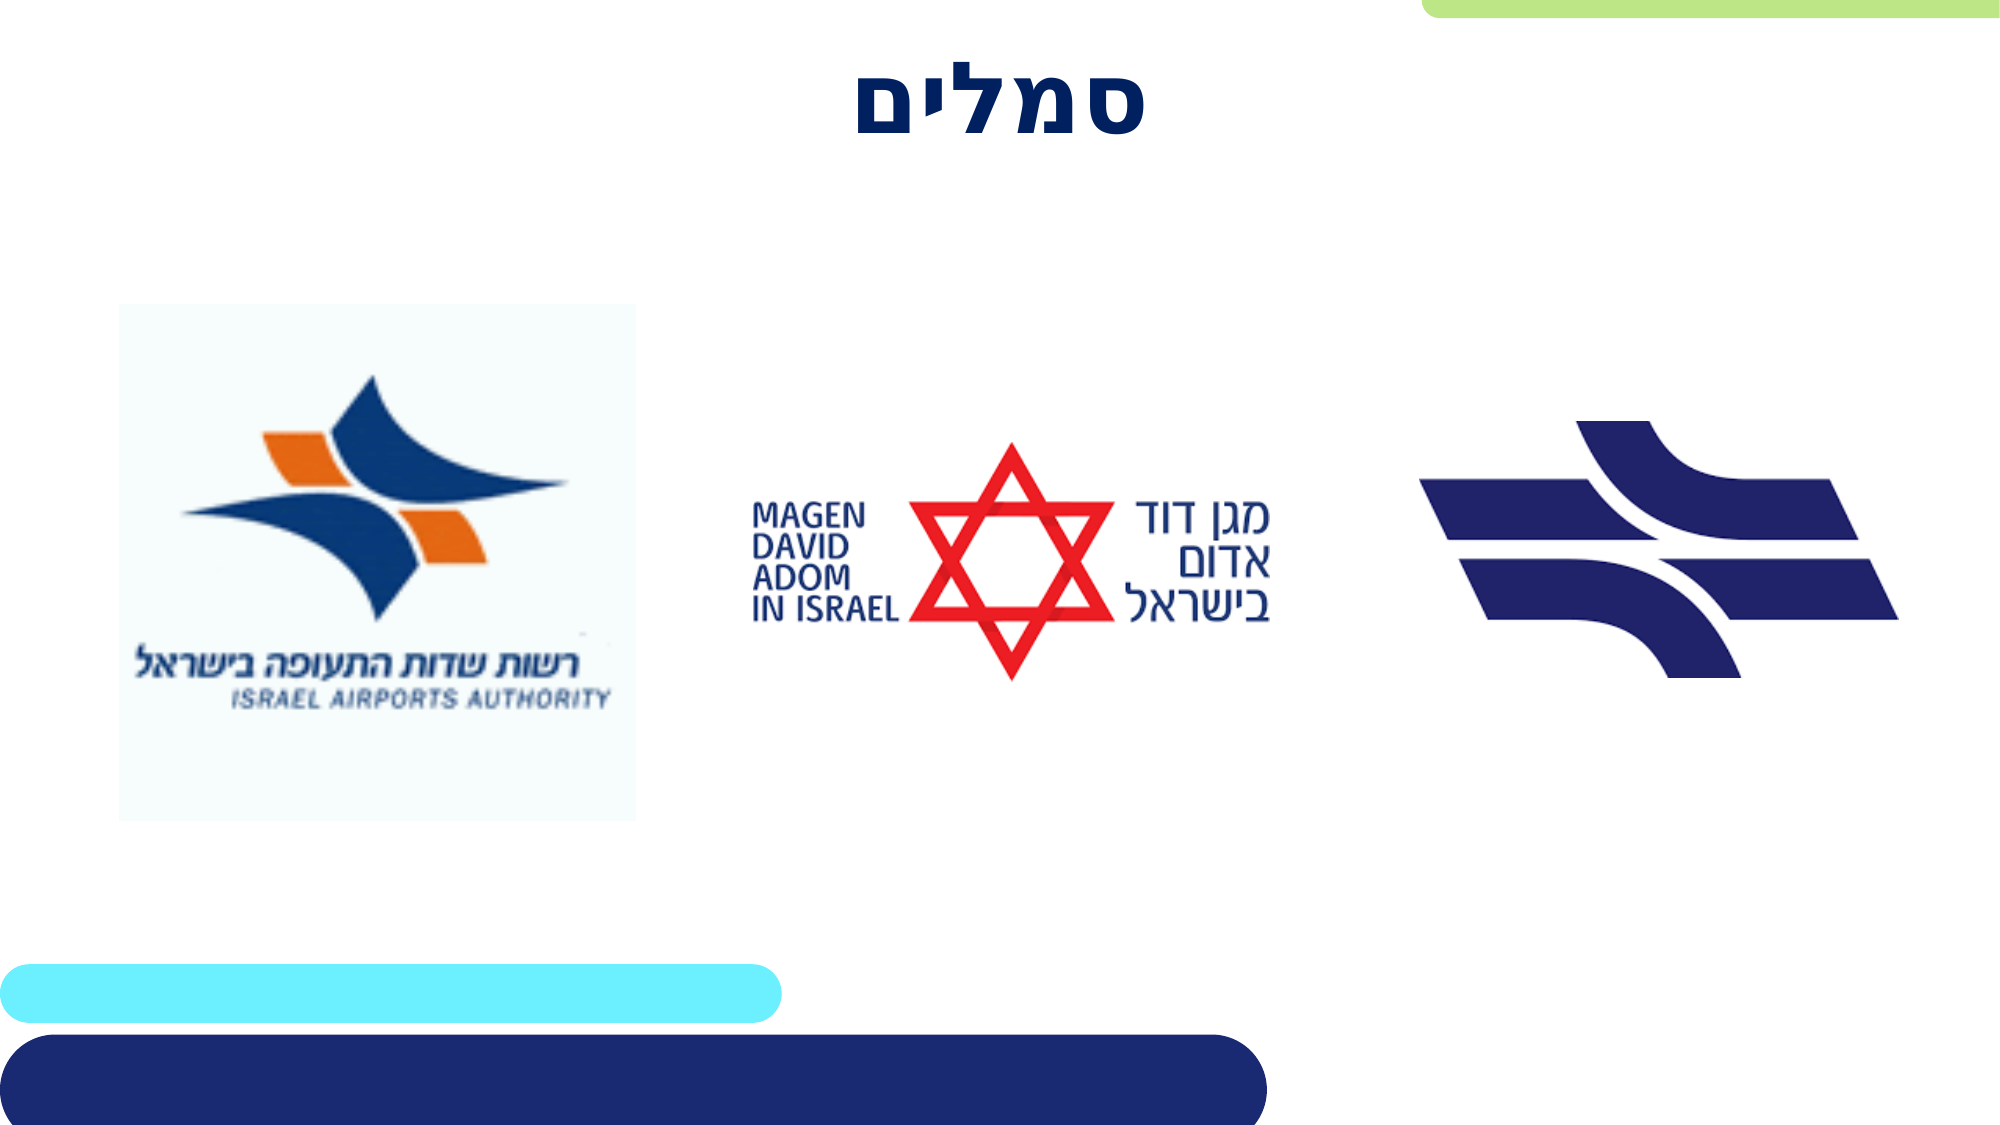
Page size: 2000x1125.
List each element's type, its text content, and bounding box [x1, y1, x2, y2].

picture [1418, 420, 1899, 678]
picture [119, 304, 636, 821]
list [753, 442, 1270, 683]
title סמלים [84, 34, 1916, 154]
